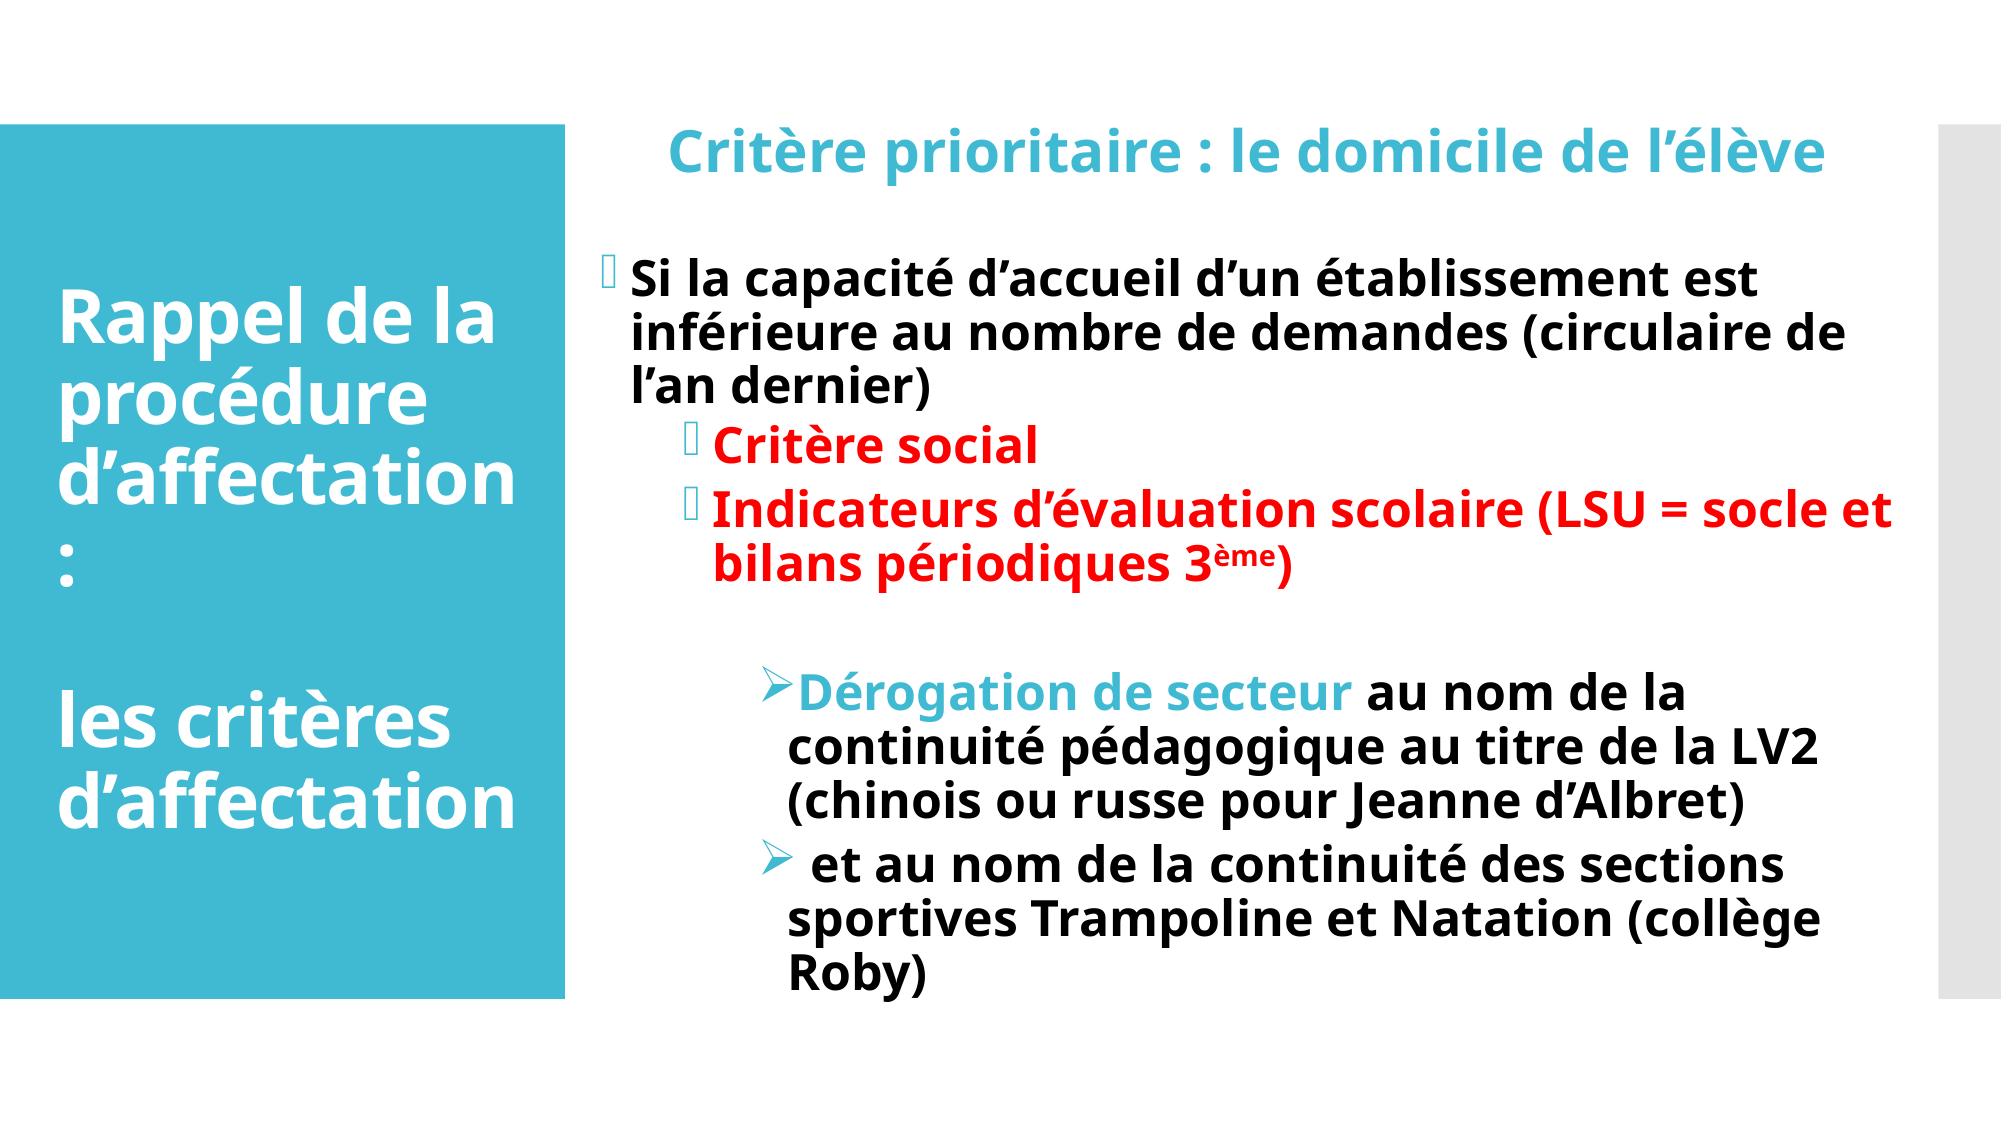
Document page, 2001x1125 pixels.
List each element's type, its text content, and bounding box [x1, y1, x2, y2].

list Critère prioritaire : le domicile de l’élève Si la capacité d’accueil d’un établissement est inférieure au nombre de demandes (circulaire de l’an dernier) Critère social Indicateurs d’évaluation scolaire (LSU = socle et bilans périodiques 3ème) Dérogation de secteur au nom de la continuité pédagogique au titre de la LV2 (chinois ou russe pour Jeanne d’Albret) et au nom de la continuité des sections sportives Trampoline et Natation (collège Roby) [585, 126, 1910, 997]
title Rappel de la procédure d’affectation : les critères d’affectation [41, 184, 545, 940]
